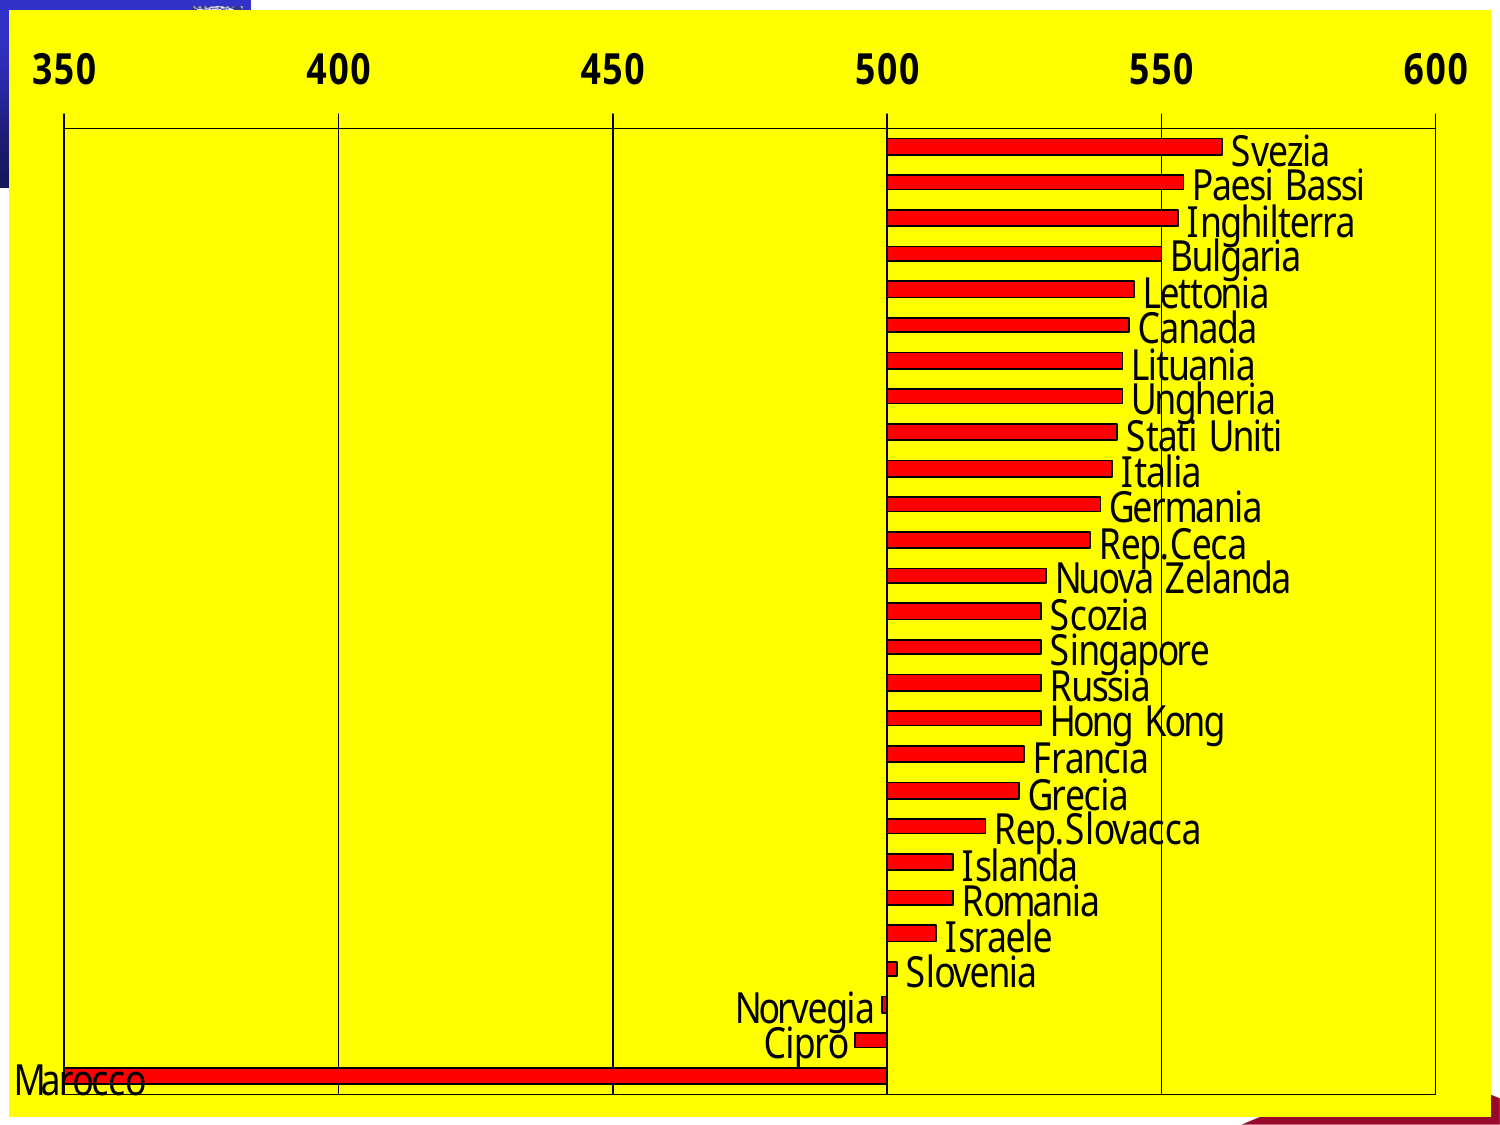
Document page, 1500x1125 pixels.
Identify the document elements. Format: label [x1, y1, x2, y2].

text_box [0, 0, 1500, 1125]
